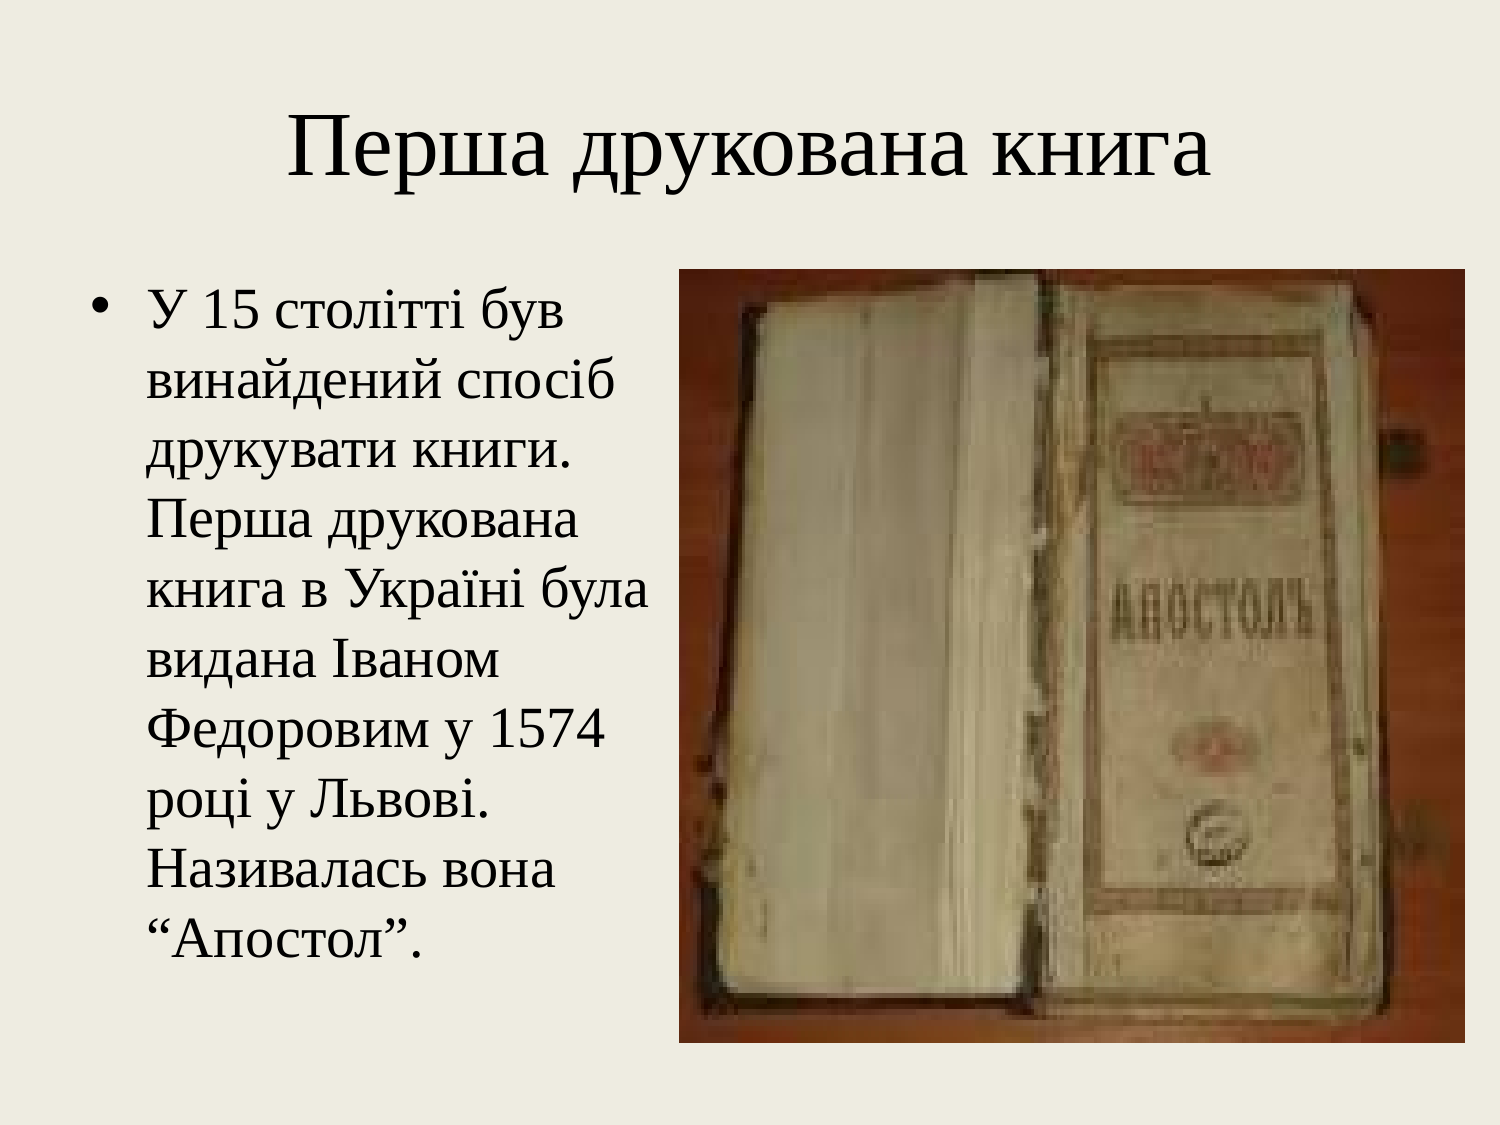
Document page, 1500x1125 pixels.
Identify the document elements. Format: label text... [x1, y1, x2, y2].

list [679, 269, 1466, 1044]
title Перша друкована книга [75, 45, 1425, 233]
list У 15 столітті був винайдений спосіб друкувати книги. Перша друкована книга в Україні була видана Іваном Федоровим у 1574 році у Львові. Називалась вона “Апостол”. [75, 262, 738, 1005]
